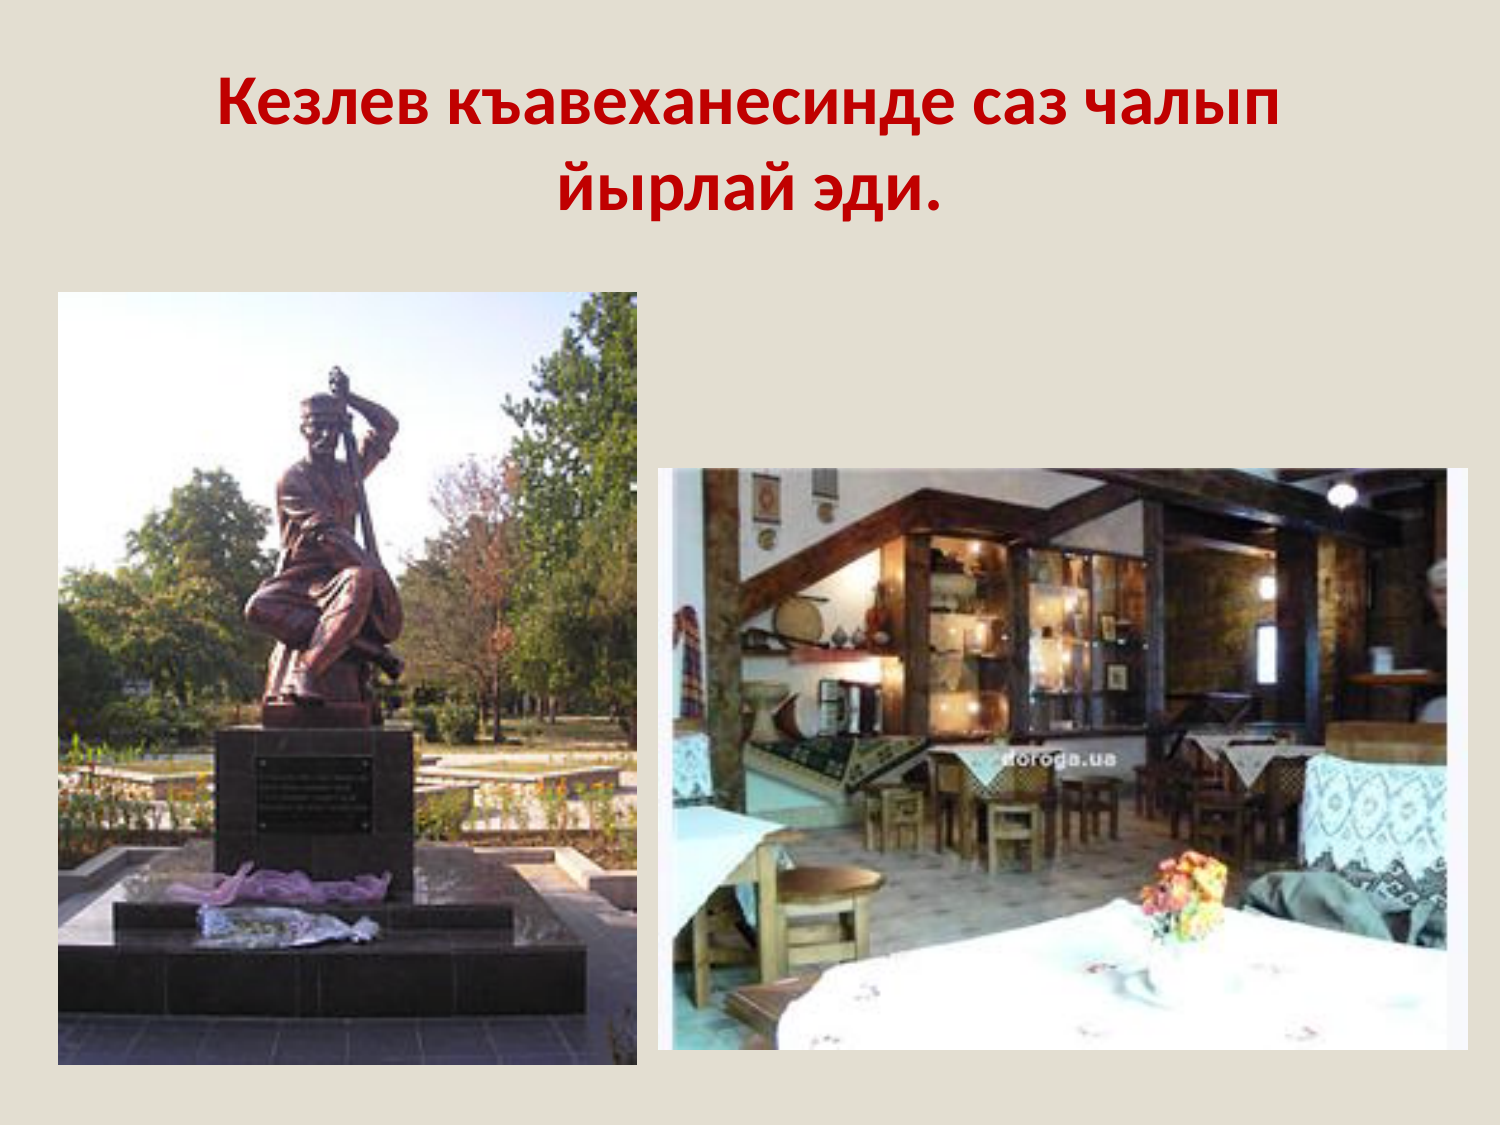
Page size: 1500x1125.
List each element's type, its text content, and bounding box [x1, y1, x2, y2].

title Кезлев къавеханесинде саз чалып йырлай эди. [75, 45, 1425, 233]
picture [58, 292, 637, 1065]
picture [658, 468, 1468, 1051]
